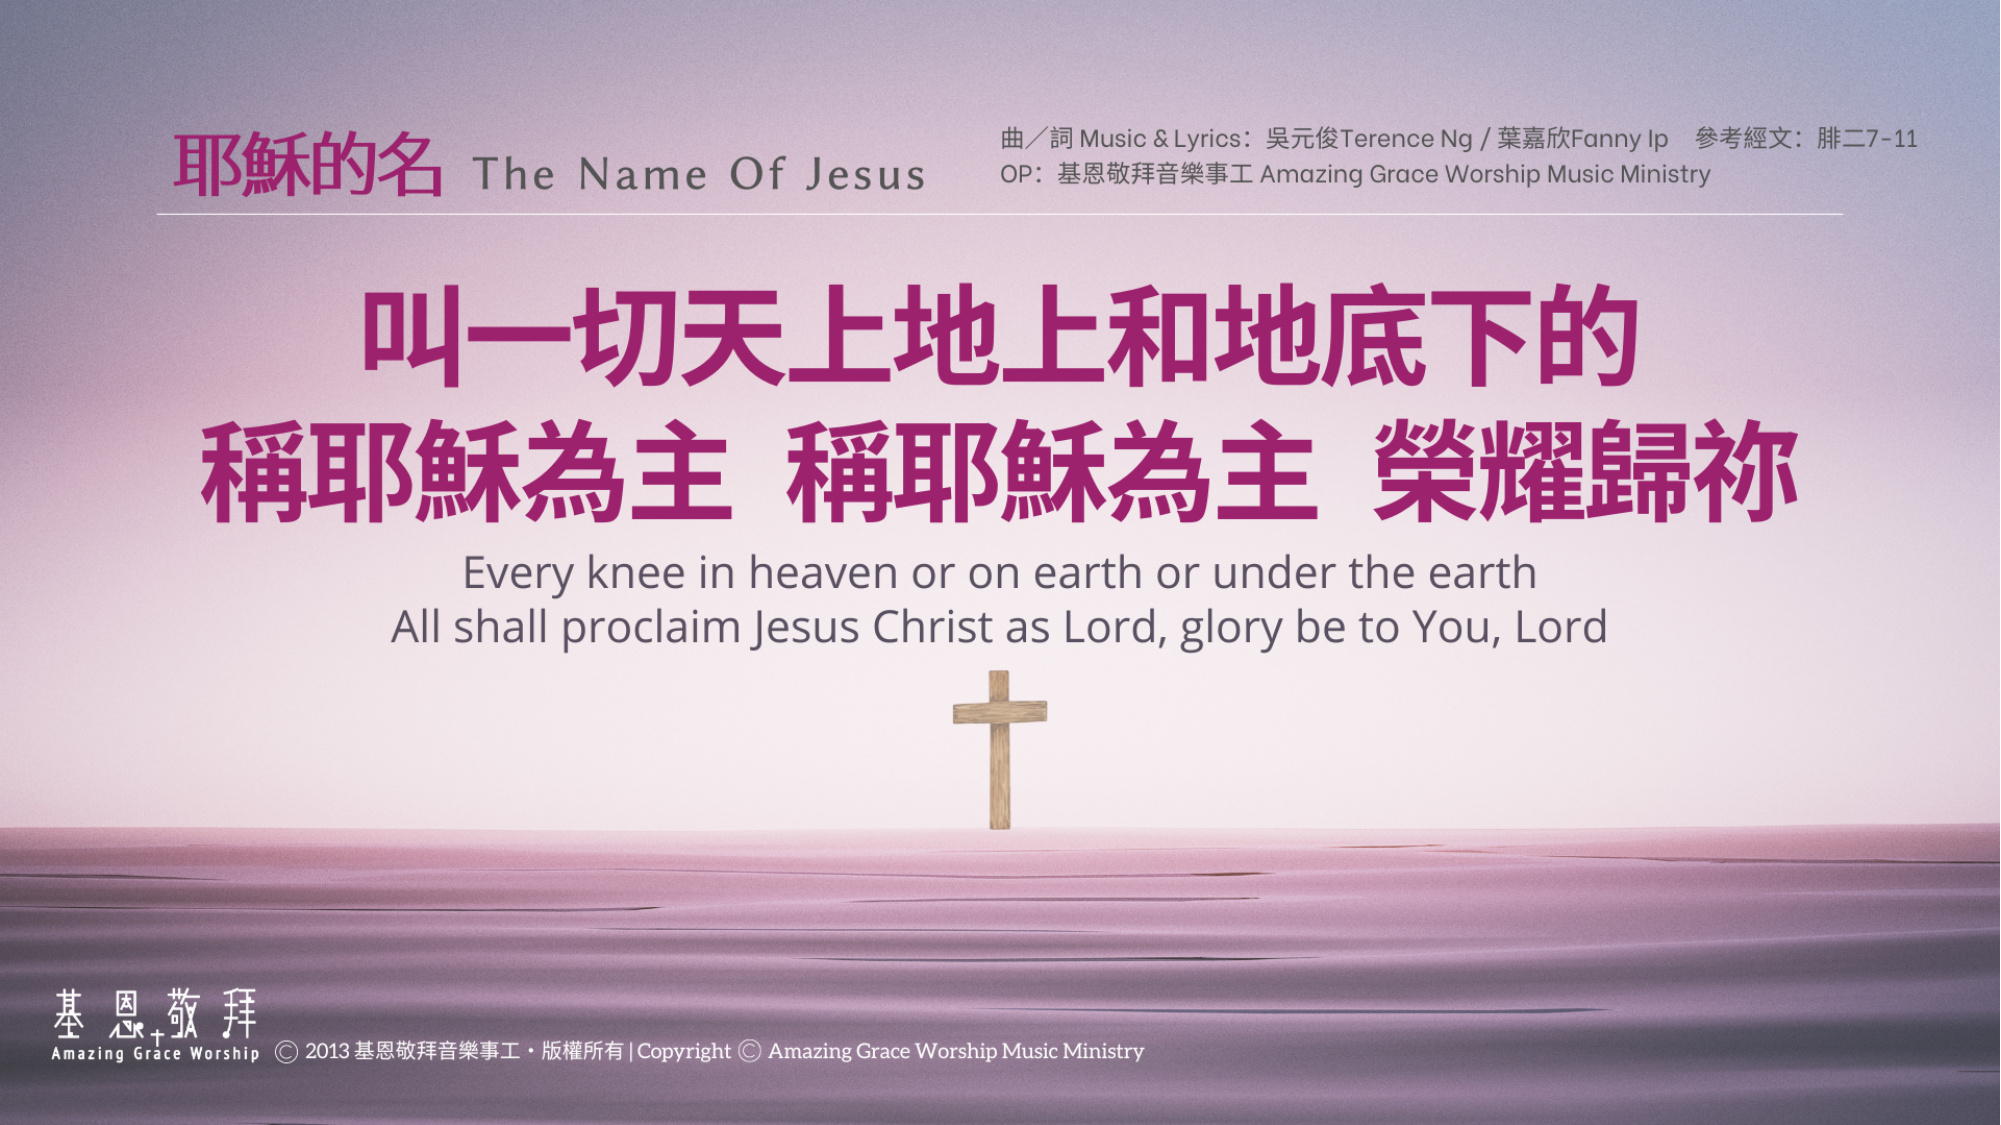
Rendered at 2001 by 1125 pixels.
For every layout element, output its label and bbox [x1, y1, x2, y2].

list [0, 0, 2000, 1125]
